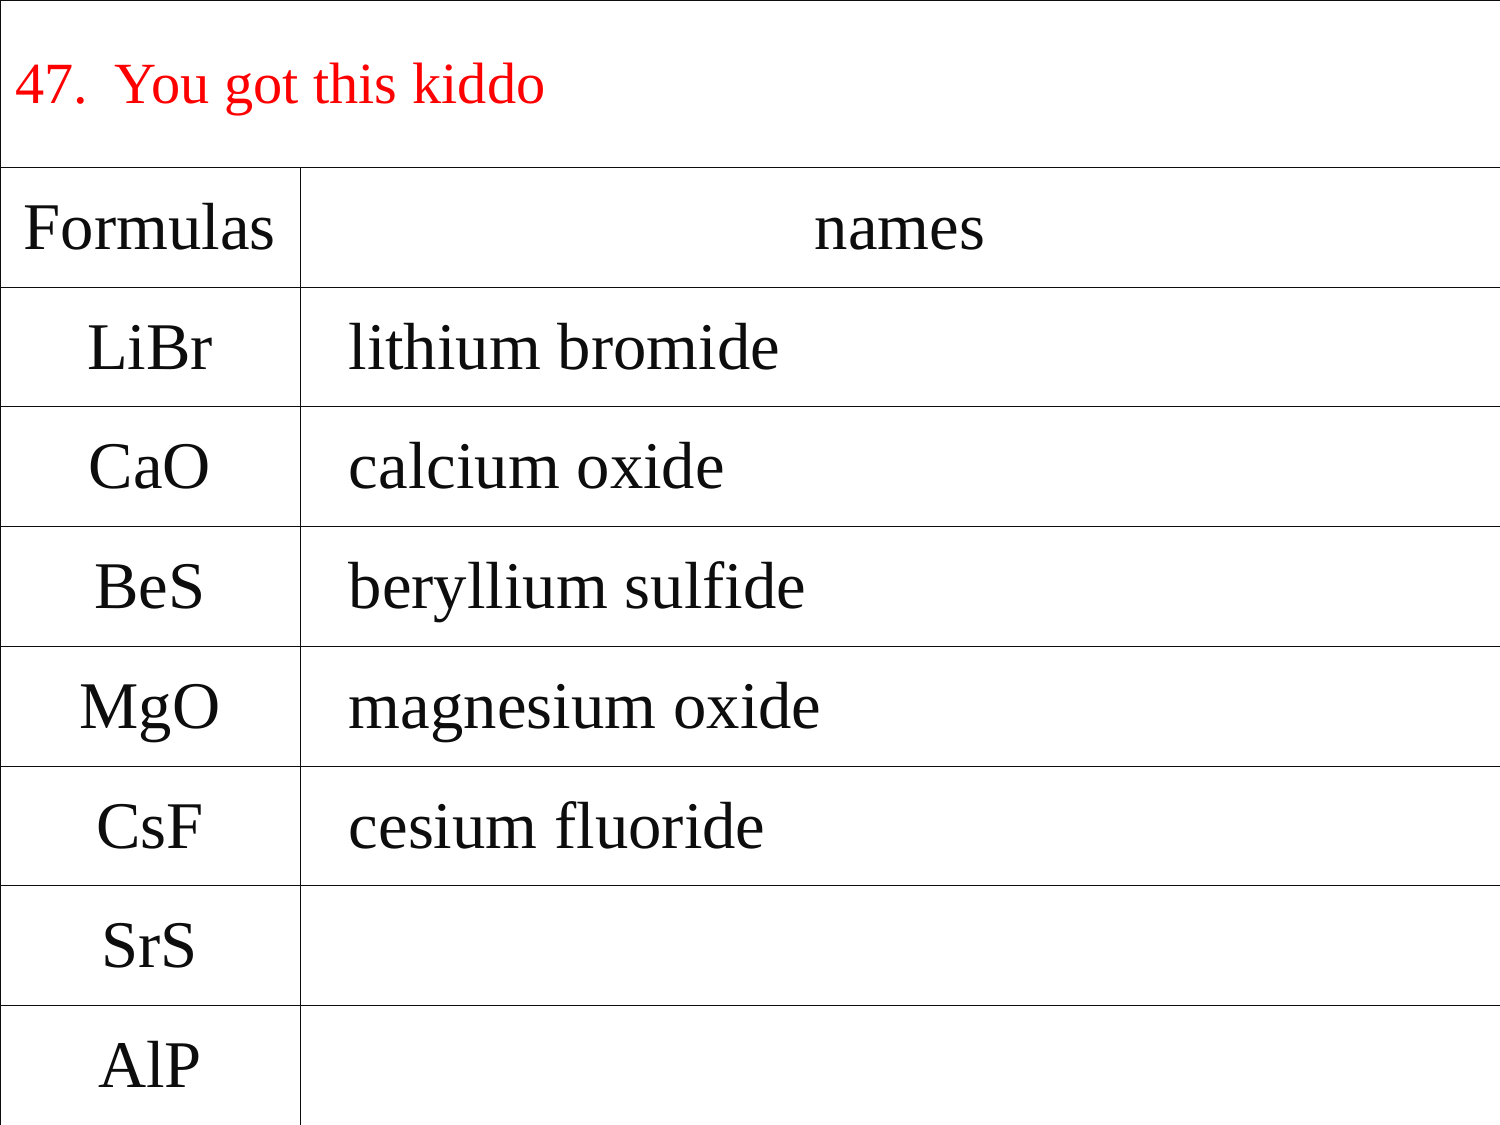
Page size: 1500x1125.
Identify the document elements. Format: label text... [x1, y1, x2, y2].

table_cell Formulas [1, 168, 300, 287]
table_cell CsF [1, 767, 300, 885]
table_cell magnesium oxide [301, 647, 1500, 766]
table_cell cesium fluoride [301, 767, 1500, 885]
table_cell calcium oxide [301, 407, 1500, 526]
table_cell MgO [1, 647, 300, 766]
table_cell [301, 1006, 1500, 1125]
table_cell lithium bromide [301, 288, 1500, 406]
table_cell names [301, 168, 1500, 287]
table_cell AlP [1, 1006, 300, 1125]
table_header 47. You got this kiddo [1, 1, 1500, 167]
table_cell beryllium sulfide [301, 527, 1500, 646]
table_cell [301, 886, 1500, 1005]
table_cell SrS [1, 886, 300, 1005]
table_cell BeS [1, 527, 300, 646]
table_cell LiBr [1, 288, 300, 406]
table_cell CaO [1, 407, 300, 526]
